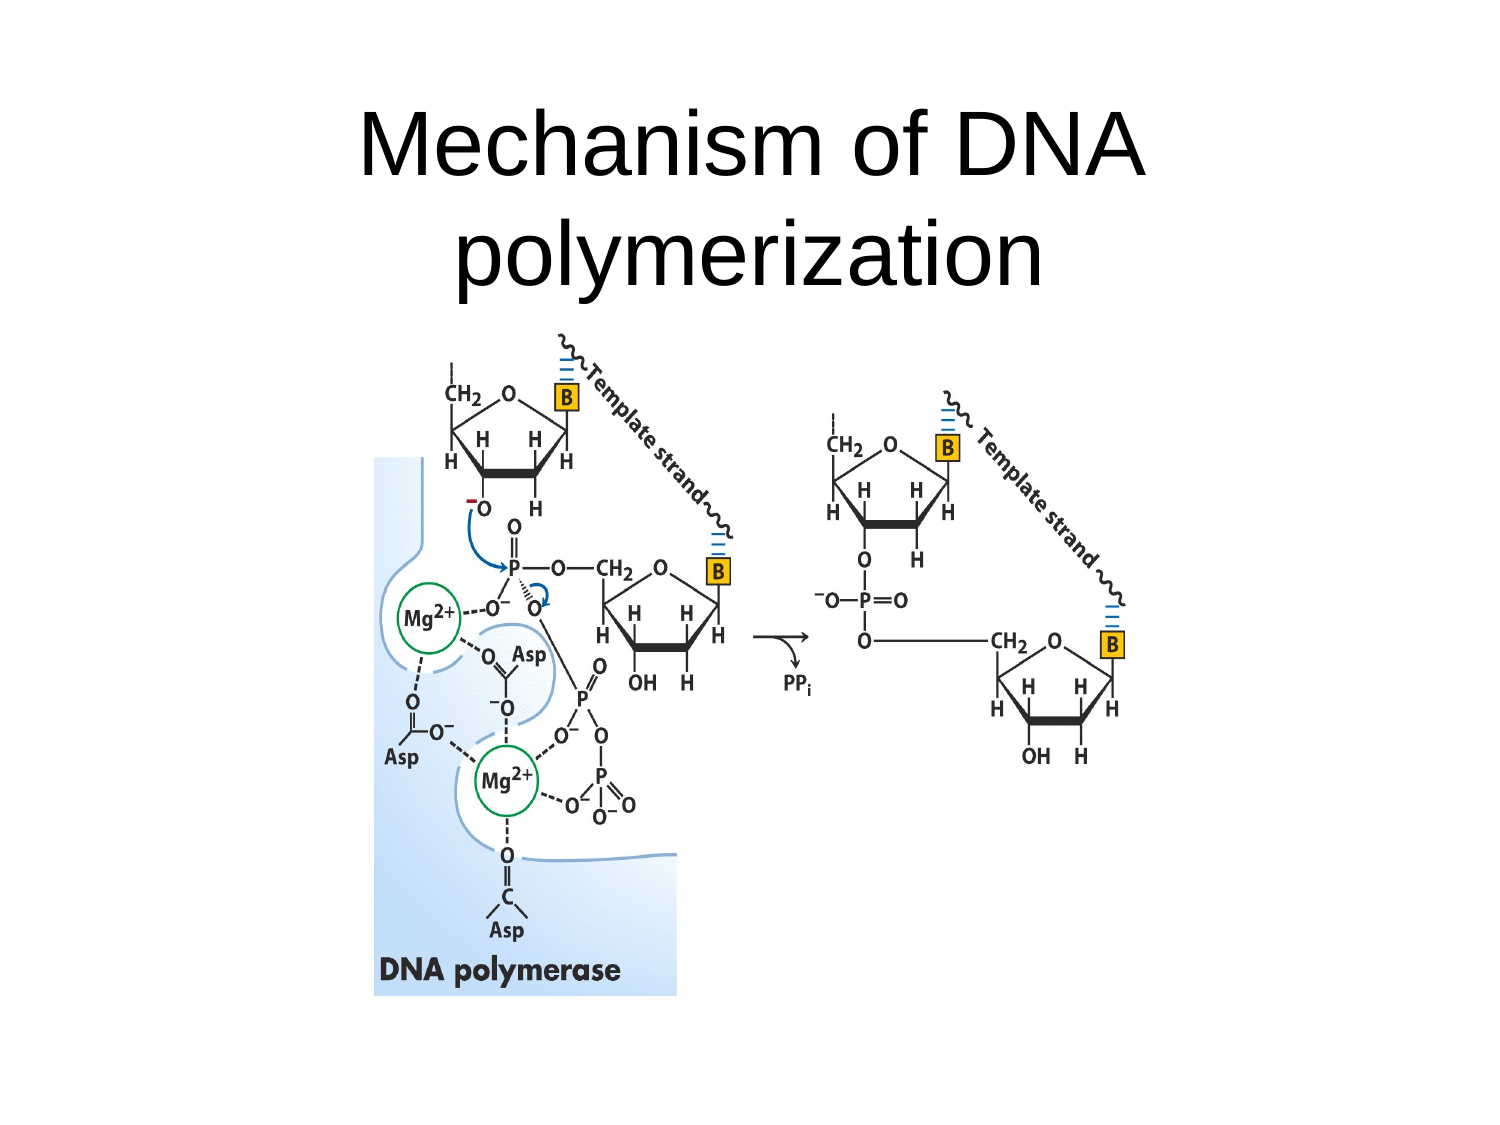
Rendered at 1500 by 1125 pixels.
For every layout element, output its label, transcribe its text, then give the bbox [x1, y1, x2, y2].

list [368, 324, 1132, 1001]
title Mechanism of DNA polymerization [112, 99, 1388, 288]
